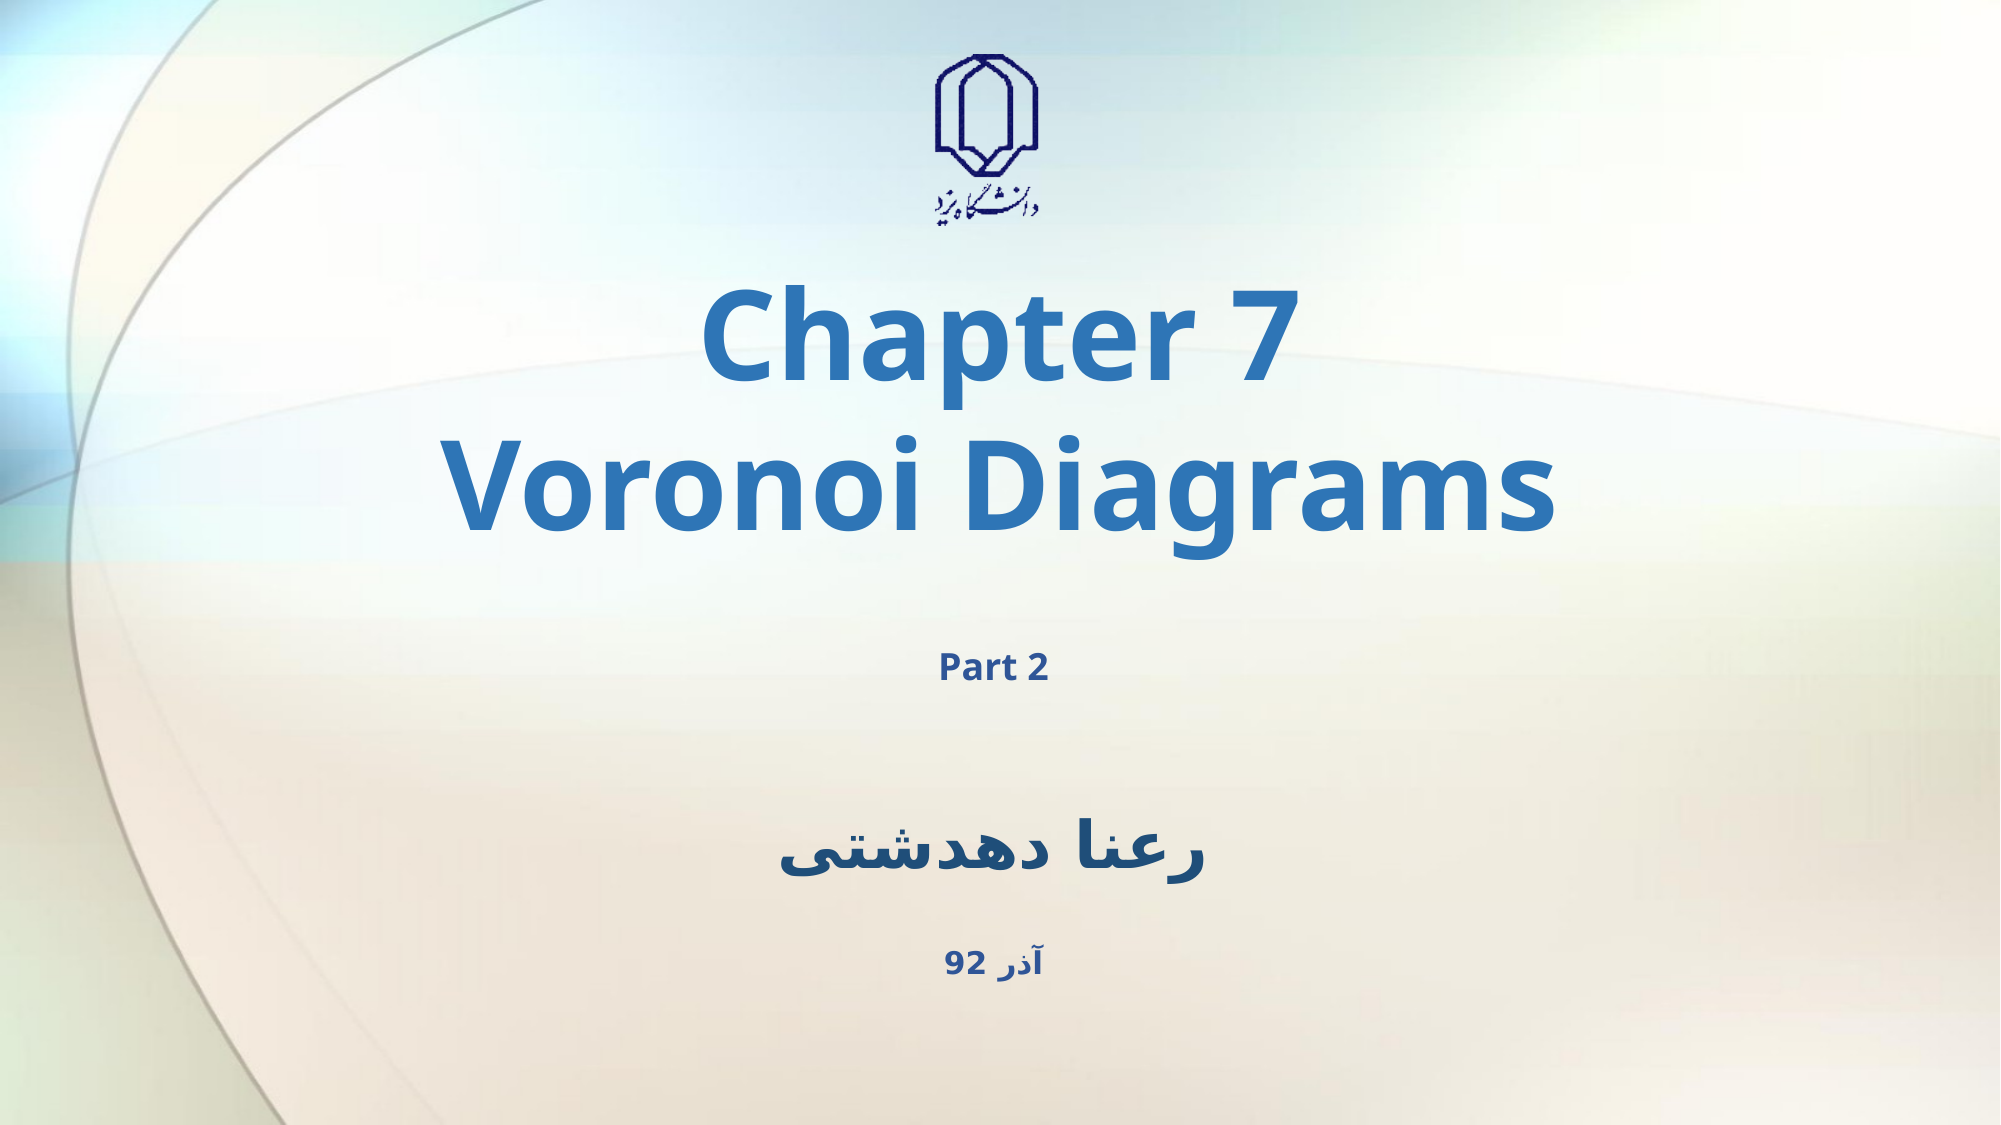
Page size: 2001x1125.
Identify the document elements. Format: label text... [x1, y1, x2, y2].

title Chapter 7 Voronoi Diagrams [249, 170, 1750, 563]
picture [0, 0, 2001, 1125]
subtitle Part 2 رعنا دهدشتی آذر 92 [243, 640, 1744, 990]
